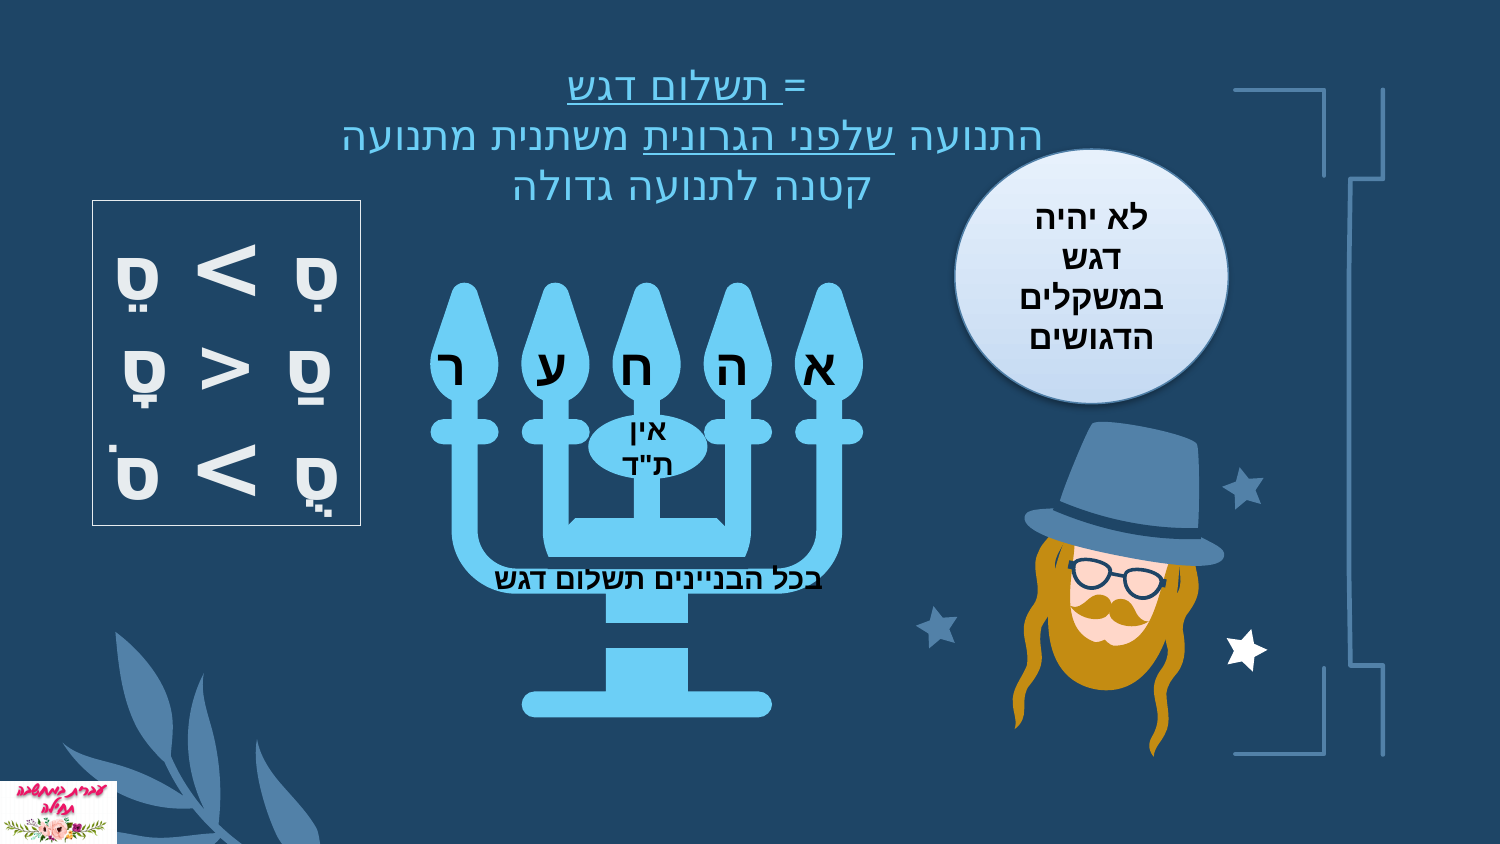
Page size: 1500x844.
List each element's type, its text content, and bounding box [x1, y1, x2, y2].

text_box תשלום דגש = התנועה שלפני הגרונית משתנית מתנועה קטנה לתנועה גדולה [317, 51, 1068, 217]
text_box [425, 282, 868, 718]
picture [0, 780, 118, 844]
text_box [1231, 467, 1264, 510]
text_box [1231, 629, 1268, 672]
text_box לא יהיה דגש במשקלים הדגושים [954, 148, 1230, 405]
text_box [1010, 421, 1227, 757]
text_box סִ > סֵ סַ < סָ סֻ > סֹ [92, 200, 361, 526]
text_box [915, 606, 958, 649]
